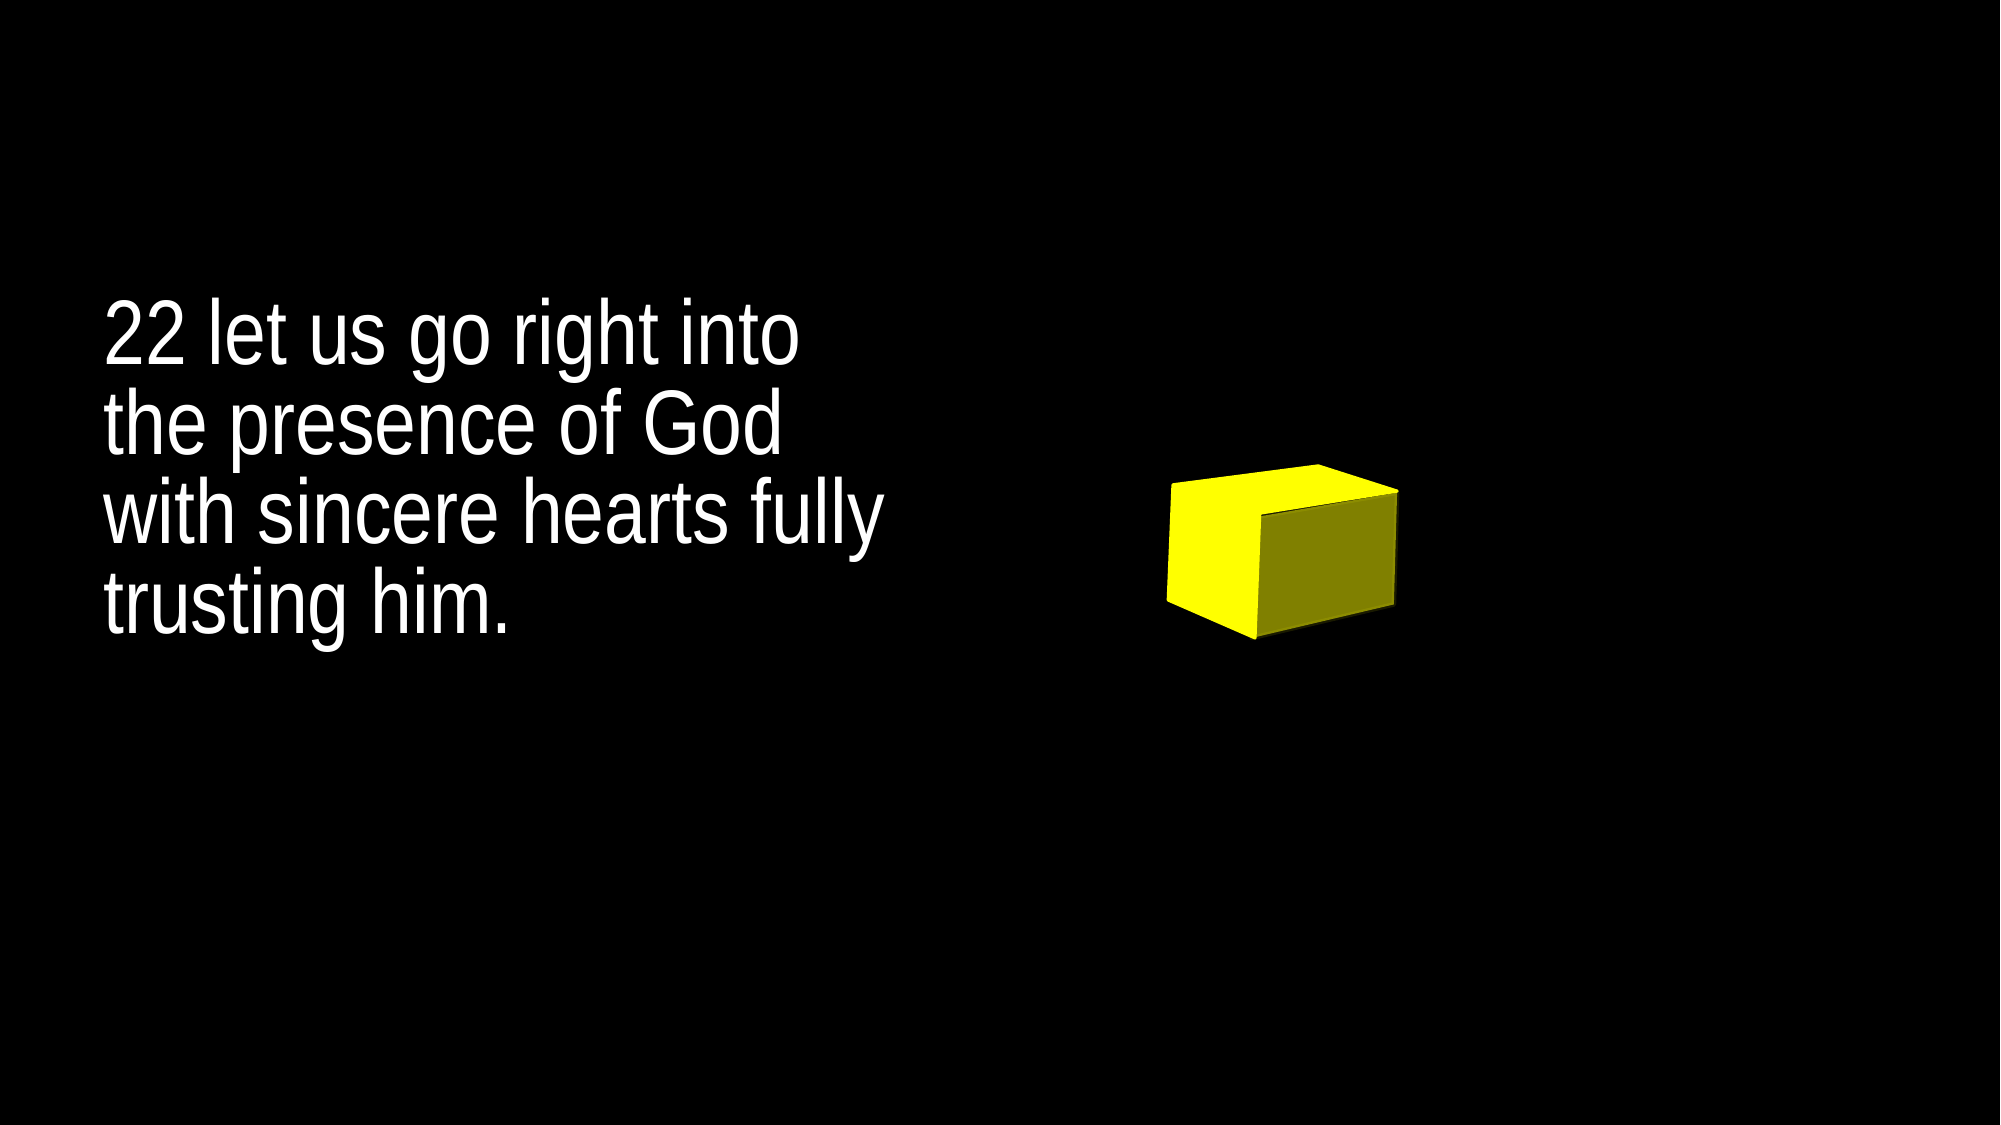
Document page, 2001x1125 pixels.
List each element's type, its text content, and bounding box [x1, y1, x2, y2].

text_box [1166, 464, 1399, 638]
text_box 22 let us go right into the presence of God with sincere hearts fully trusting him. [82, 286, 914, 900]
text_box [1250, 491, 1399, 640]
